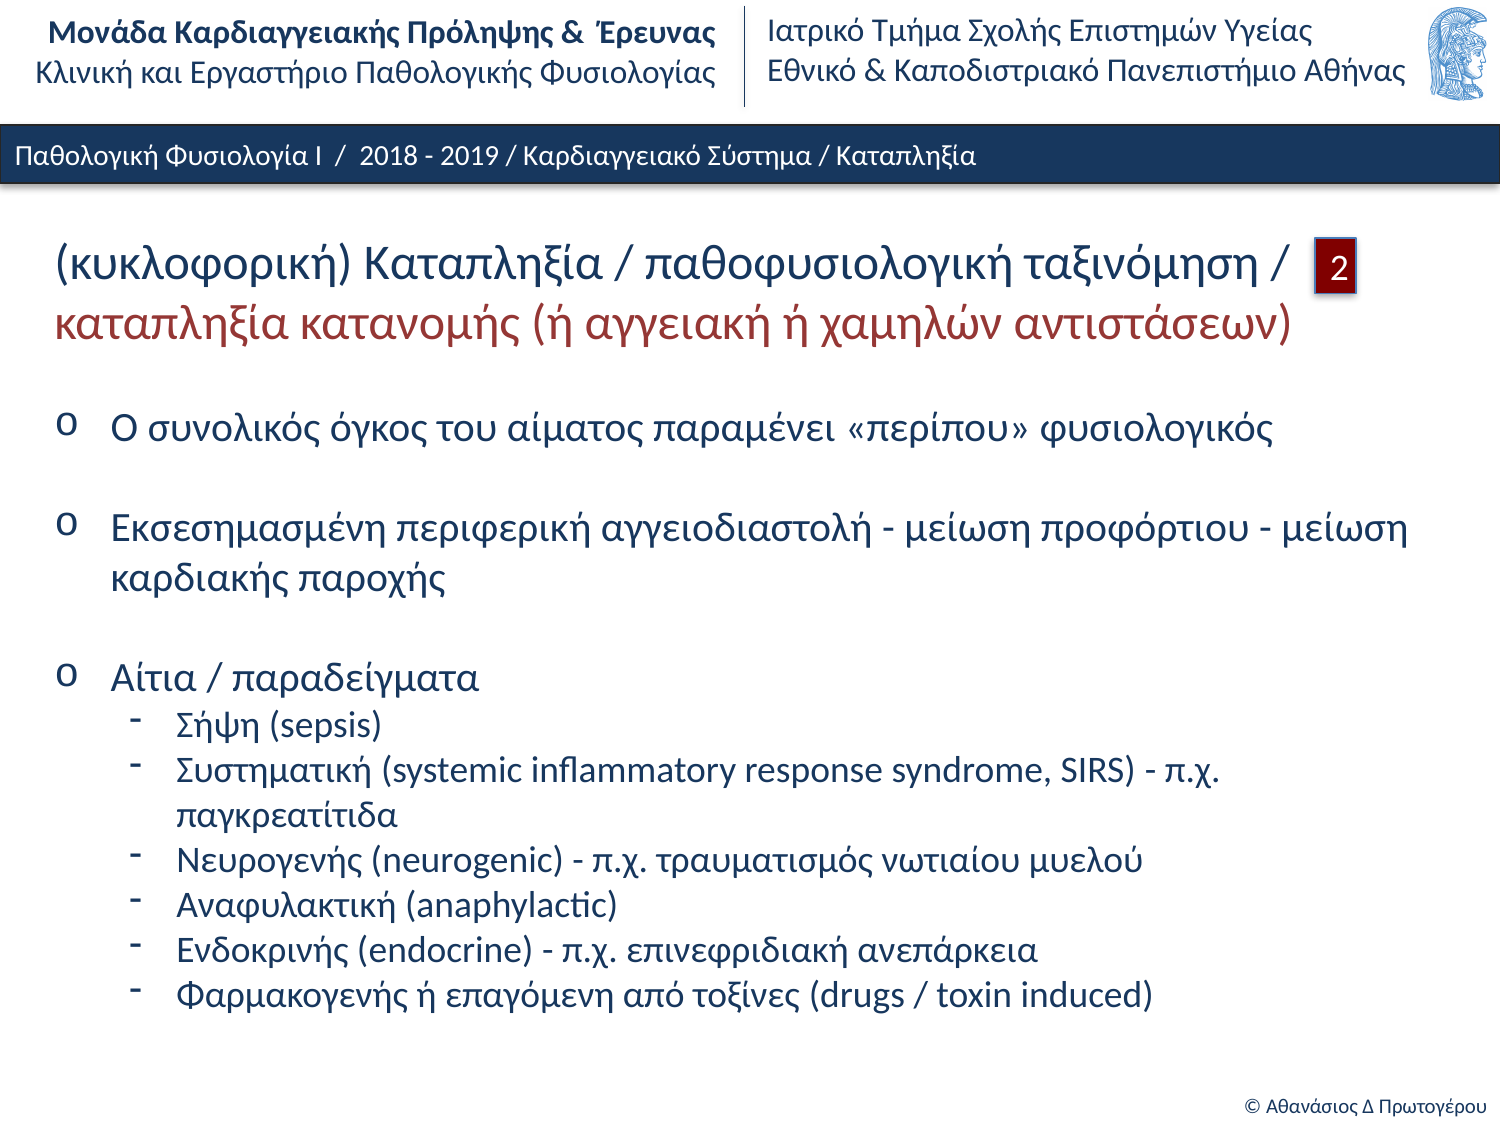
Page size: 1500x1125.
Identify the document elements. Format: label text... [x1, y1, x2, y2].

text_box © Αθανάσιος Δ Πρωτογέρου [1229, 1085, 1500, 1125]
picture [1428, 7, 1487, 101]
text_box (κυκλοφορική) Καταπληξία / παθοφυσιολογική ταξινόμηση / καταπληξία κατανομής (ή αγγειακή ή χαμηλών αντιστάσεων) Ο συνολικός όγκος του αίματος παραμένει «περίπου» φυσιολογικός Εκσεσημασμένη περιφερική αγγειοδιαστολή - μείωση προφόρτιου - μείωση καρδιακής παροχής Αίτια / παραδείγματα Σήψη (sepsis) Συστηματική (systemic inflammatory response syndrome, SIRS) - π.χ. παγκρεατίτιδα Νευρογενής (neurogenic) - π.χ. τραυματισμός νωτιαίου μυελού Αναφυλακτική (anaphylactic) Ενδοκρινής (endocrine) - π.χ. επινεφριδιακή ανεπάρκεια Φαρμακογενής ή επαγόμενη από τοξίνες (drugs / toxin induced) [39, 222, 1429, 1023]
text_box 2 [1314, 237, 1357, 294]
text_box Ιατρικό Τμήμα Σχολής Επιστημών Υγείας Εθνικό & Καποδιστριακό Πανεπιστήμιο Αθήνας [752, 0, 1422, 96]
text_box Παθολογική Φυσιολογία Ι / 2018 - 2019 / Καρδιαγγειακό Σύστημα / Καταπληξία [0, 124, 1500, 184]
text_box Μονάδα Καρδιαγγειακής Πρόληψης & Έρευνας Κλινική και Εργαστήριο Παθολογικής Φυσιολογίας [0, 3, 739, 98]
